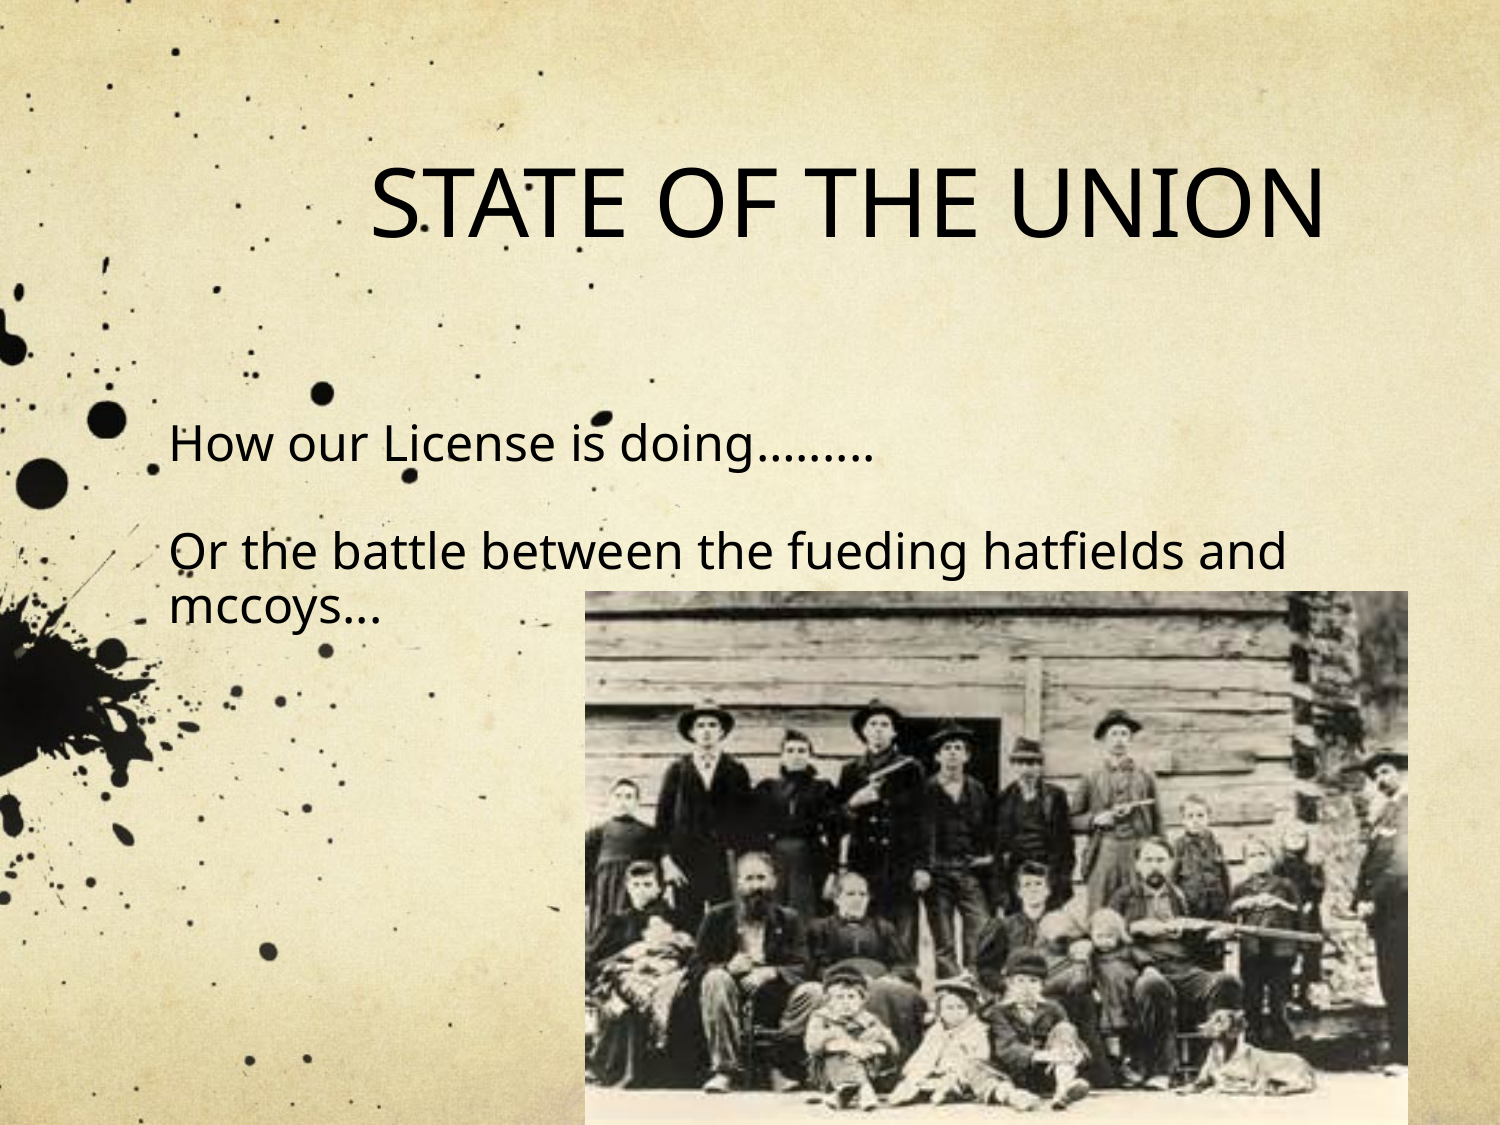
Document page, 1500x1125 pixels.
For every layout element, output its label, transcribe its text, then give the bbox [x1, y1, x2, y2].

picture [0, 0, 1500, 1125]
title STATE OF THE UNION [362, 19, 1425, 258]
subtitle How our License is doing…...... Or the battle between the fueding hatfields and mccoys... [153, 362, 1425, 1023]
